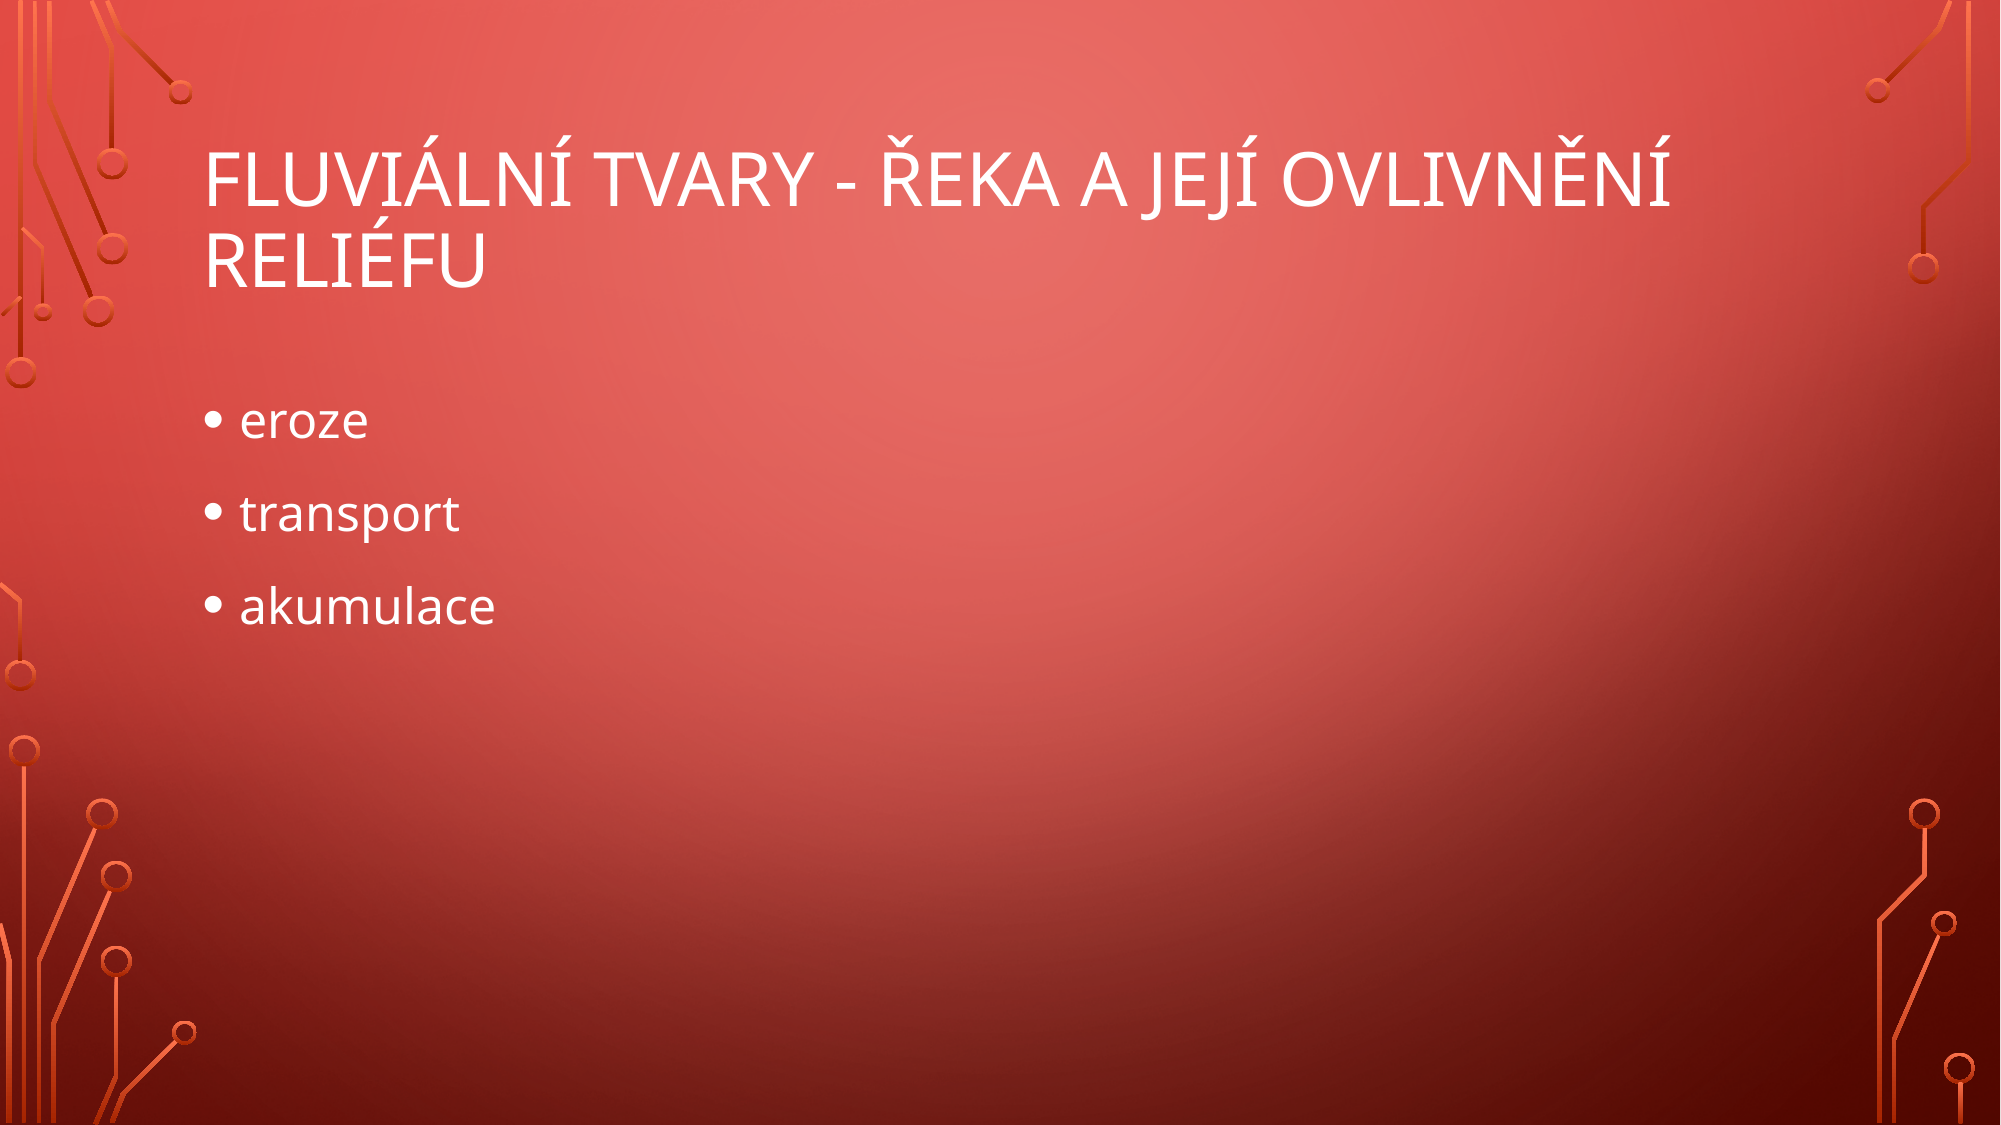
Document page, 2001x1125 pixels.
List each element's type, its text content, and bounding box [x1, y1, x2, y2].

list eroze transport akumulace [187, 369, 1813, 950]
title Fluviální tvary - Řeka a její ovlivnění reliéfu [187, 101, 1813, 344]
